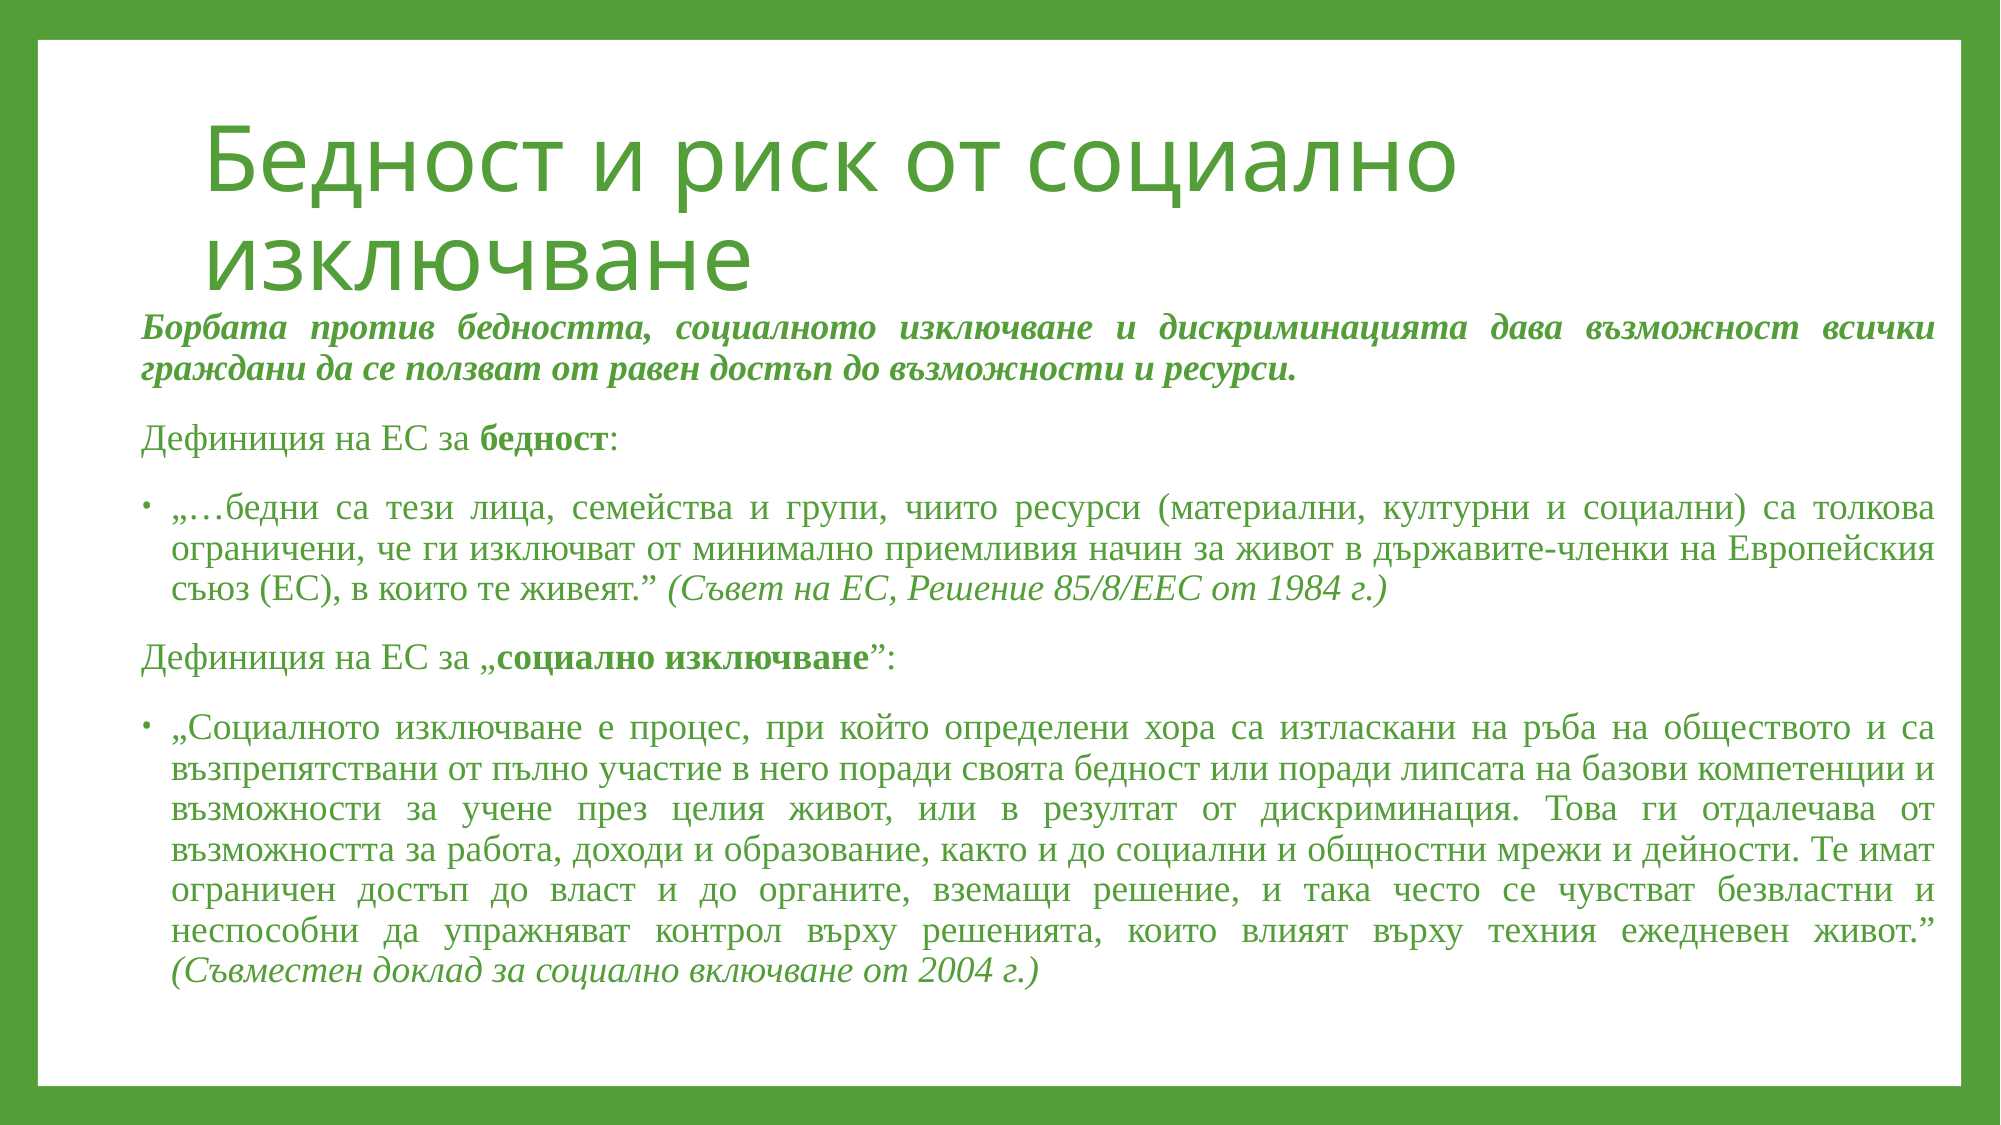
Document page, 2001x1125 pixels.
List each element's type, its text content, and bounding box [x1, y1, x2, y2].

title Бедност и риск от социално изключване [187, 99, 1808, 299]
list Борбата против бедността, социалното изключване и дискриминацията дава възможност всички граждани да се ползват от равен достъп до възможности и ресурси. Дефиниция на ЕС за бедност: „…бедни са тези лица, семейства и групи, чиито ресурси (материални, културни и социални) са толкова ограничени, че ги изключват от минимално приемливия начин за живот в държавите-членки на Европейския съюз (ЕС), в които те живеят.” (Съвет на ЕС, Решение 85/8/ЕЕС от 1984 г.) Дефиниция на ЕС за „социално изключване”: „Социалното изключване е процес, при който определени хора са изтласкани на ръба на обществото и са възпрепятствани от пълно участие в него поради своята бедност или поради липсата на базови компетенции и възможности за учене през целия живот, или в резултат от дискриминация. Това ги отдалечава от възможността за работа, доходи и образование, както и до социални и общностни мрежи и дейности. Те имат ограничен достъп до власт и до органите, вземащи решение, и така често се чувстват безвластни и неспособни да упражняват контрол върху решенията, които влияят върху техния ежедневен живот.” (Съвместен доклад за социално включване от 2004 г.) [118, 299, 1953, 1037]
